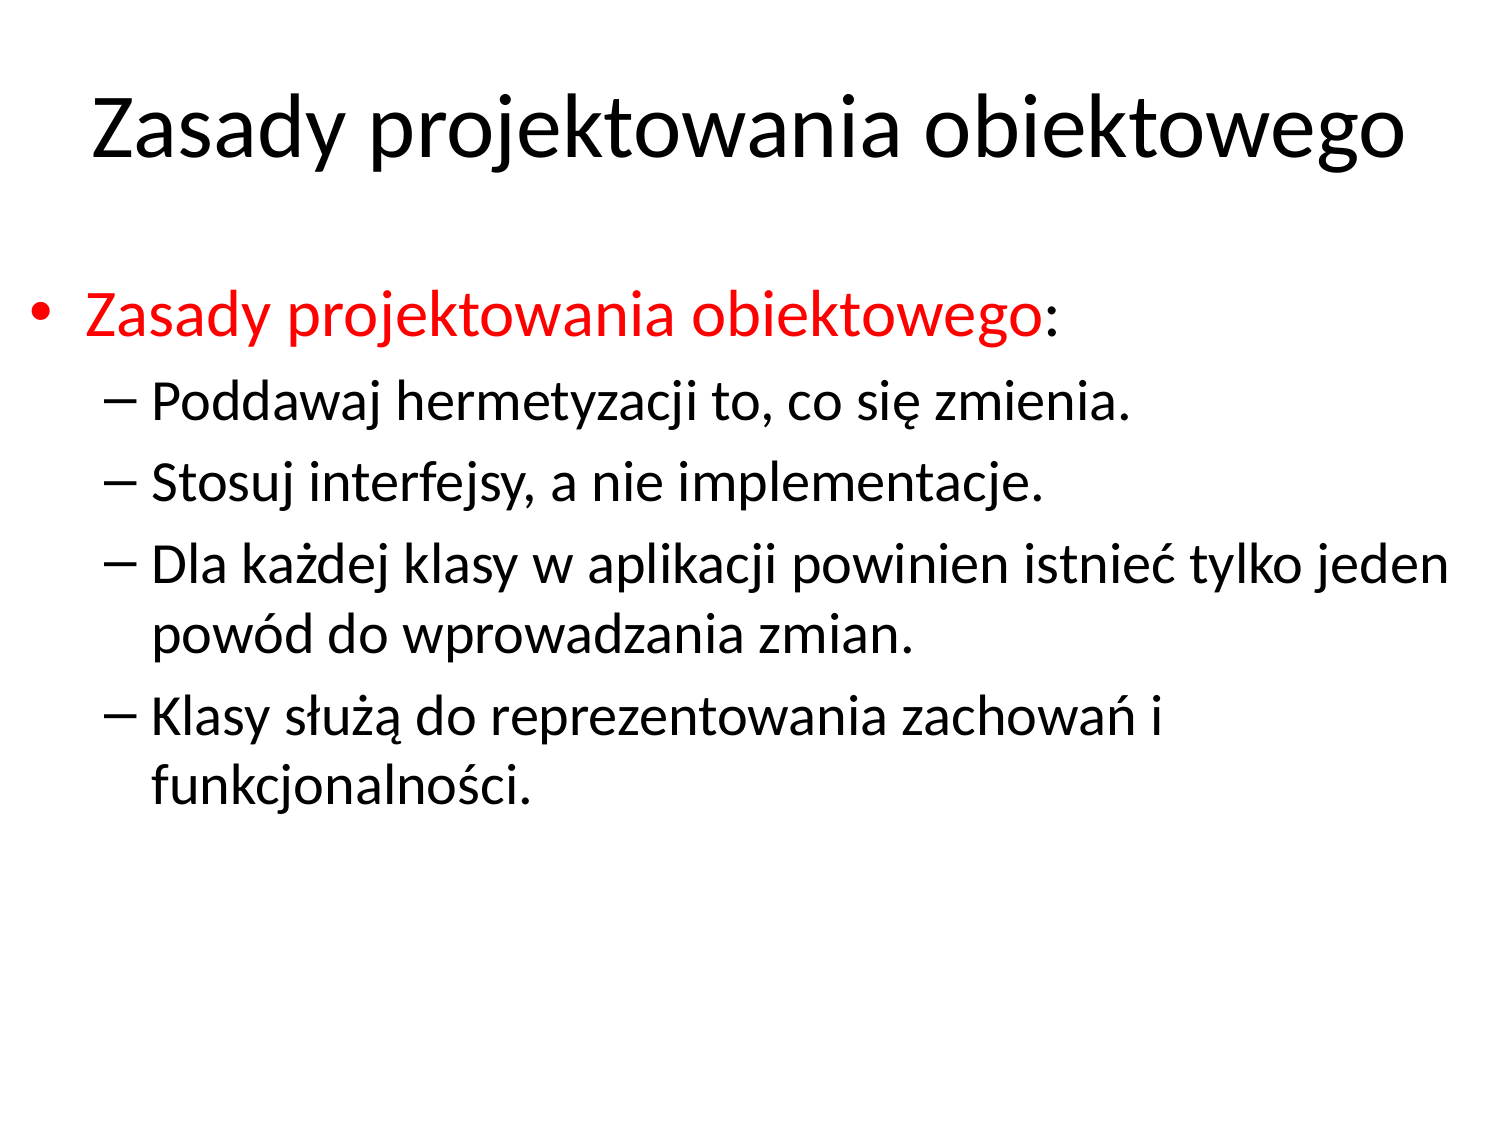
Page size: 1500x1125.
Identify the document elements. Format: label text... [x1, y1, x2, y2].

title Zasady projektowania obiektowego [74, 44, 1426, 197]
list Zasady projektowania obiektowego: Poddawaj hermetyzacji to, co się zmienia. Stosuj interfejsy, a nie implementacje. Dla każdej klasy w aplikacji powinien istnieć tylko jeden powód do wprowadzania zmian. Klasy służą do reprezentowania zachowań i funkcjonalności. [0, 262, 1500, 1006]
